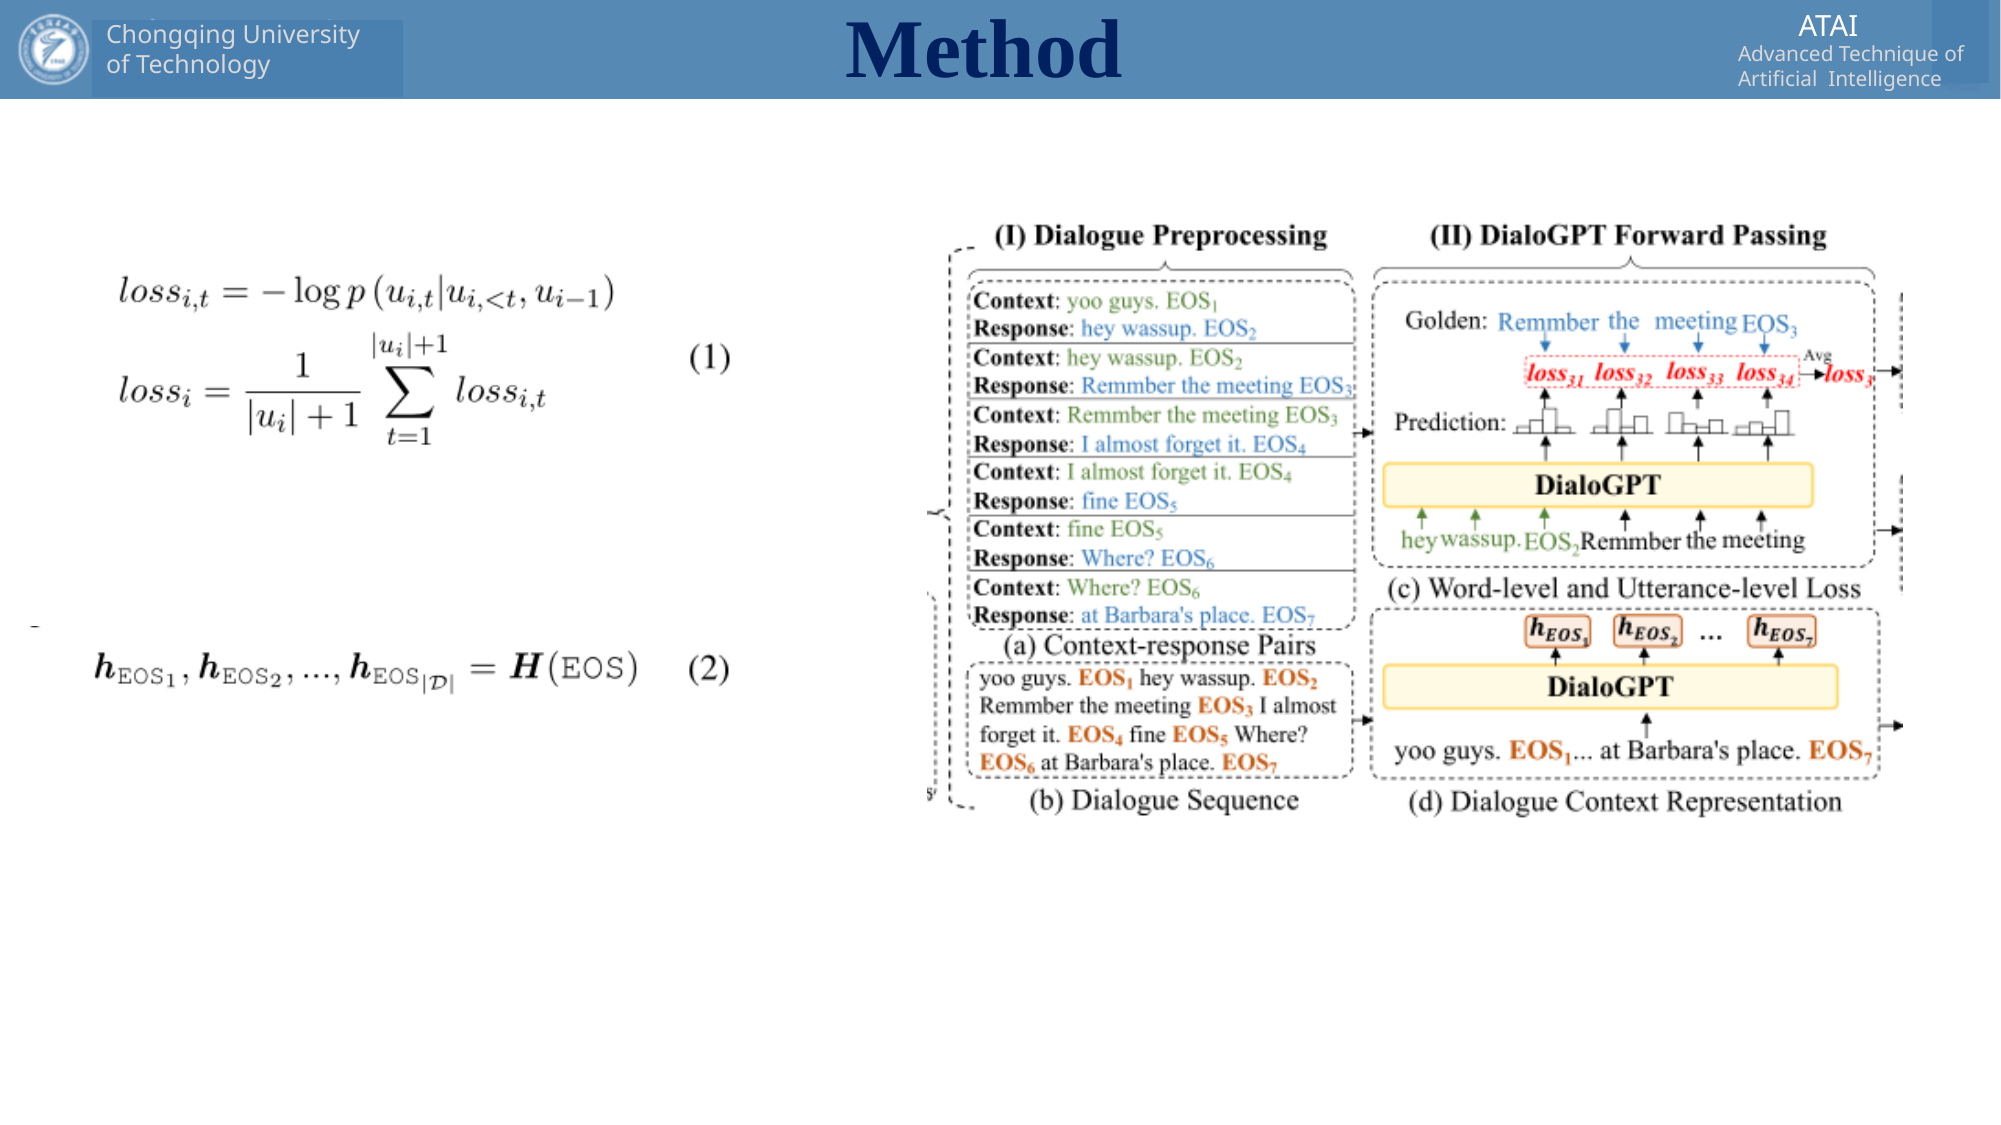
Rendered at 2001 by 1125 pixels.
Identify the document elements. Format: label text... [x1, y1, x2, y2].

title Method [121, 10, 1847, 91]
picture [0, 626, 749, 713]
picture [92, 20, 403, 97]
picture [927, 207, 1903, 836]
picture [0, 260, 761, 456]
picture [1932, 0, 1989, 83]
